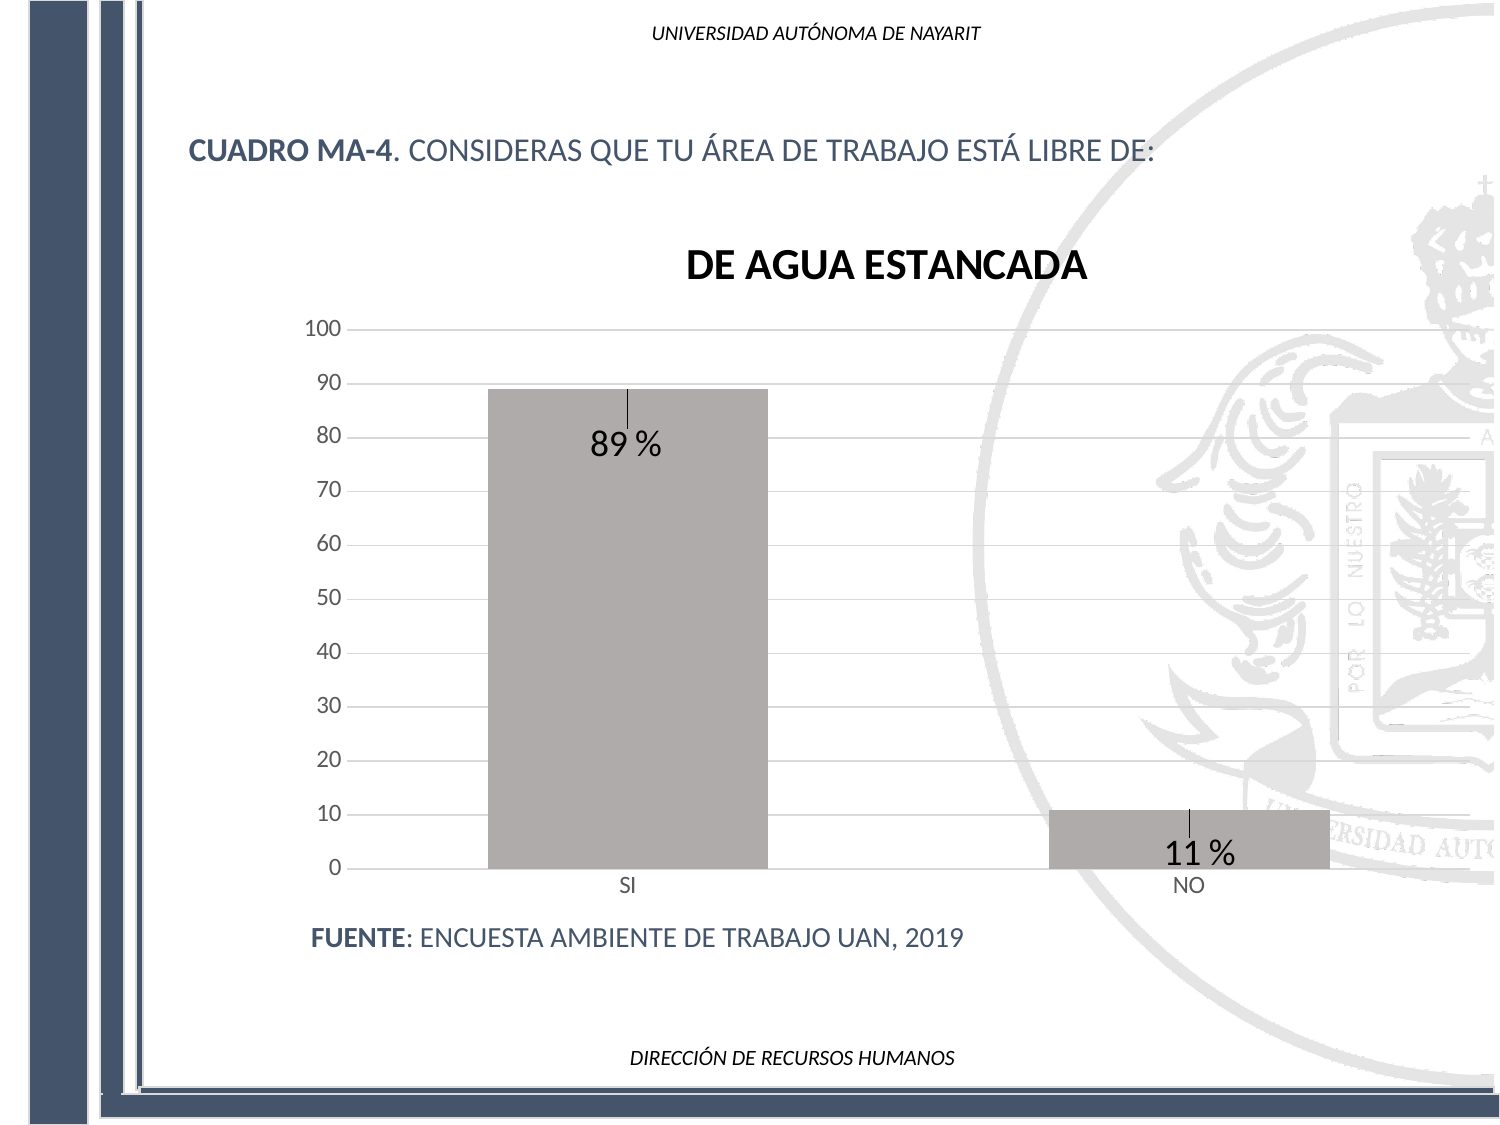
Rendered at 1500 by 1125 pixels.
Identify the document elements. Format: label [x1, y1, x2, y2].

text_box [29, 0, 1500, 1125]
chart [279, 210, 1495, 914]
